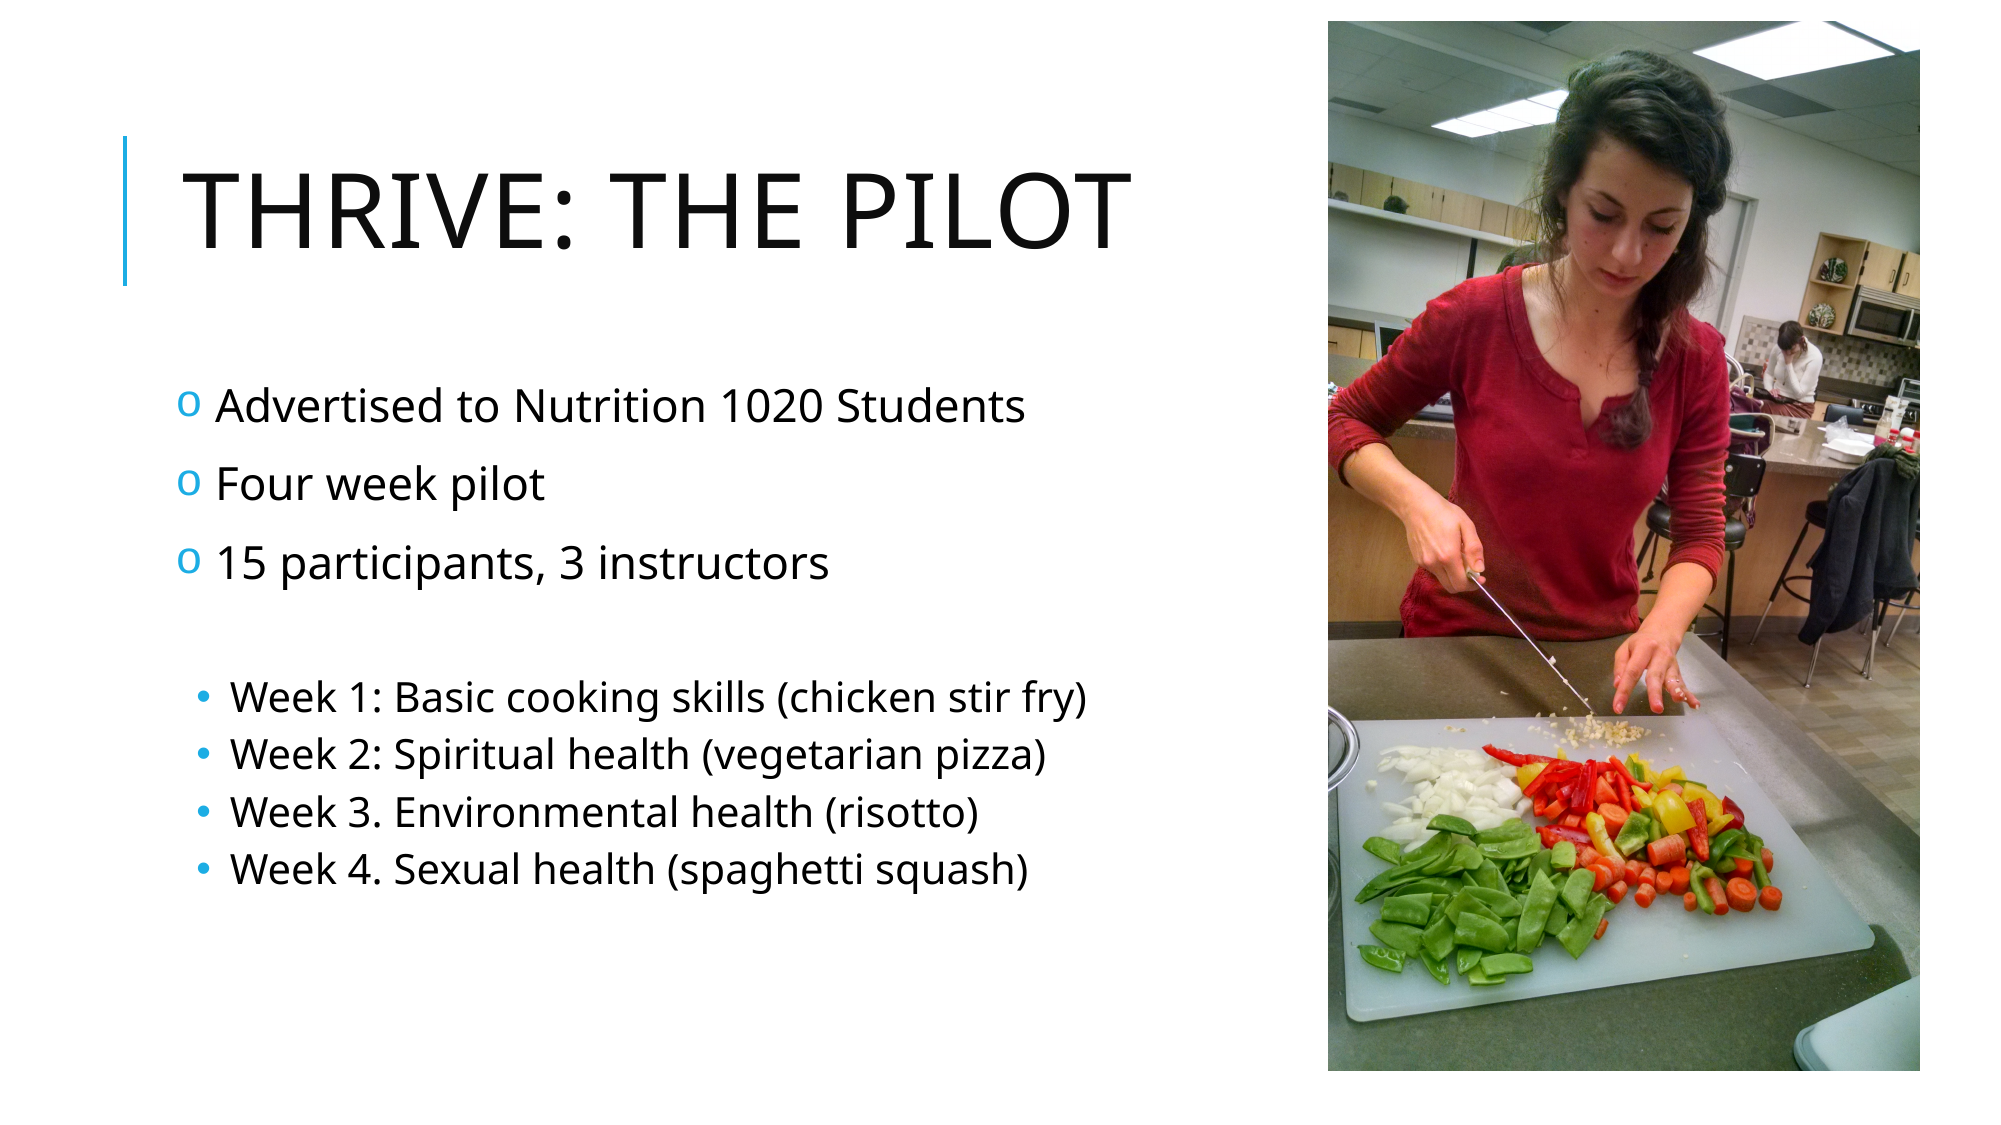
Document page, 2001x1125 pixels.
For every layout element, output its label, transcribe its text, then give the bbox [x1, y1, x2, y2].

title Thrive: the Pilot [168, 96, 1320, 342]
picture [1327, 20, 1920, 1072]
list Advertised to Nutrition 1020 Students Four week pilot 15 participants, 3 instructors Week 1: Basic cooking skills (chicken stir fry) Week 2: Spiritual health (vegetarian pizza) Week 3. Environmental health (risotto) Week 4. Sexual health (spaghetti squash) [168, 375, 1320, 1035]
